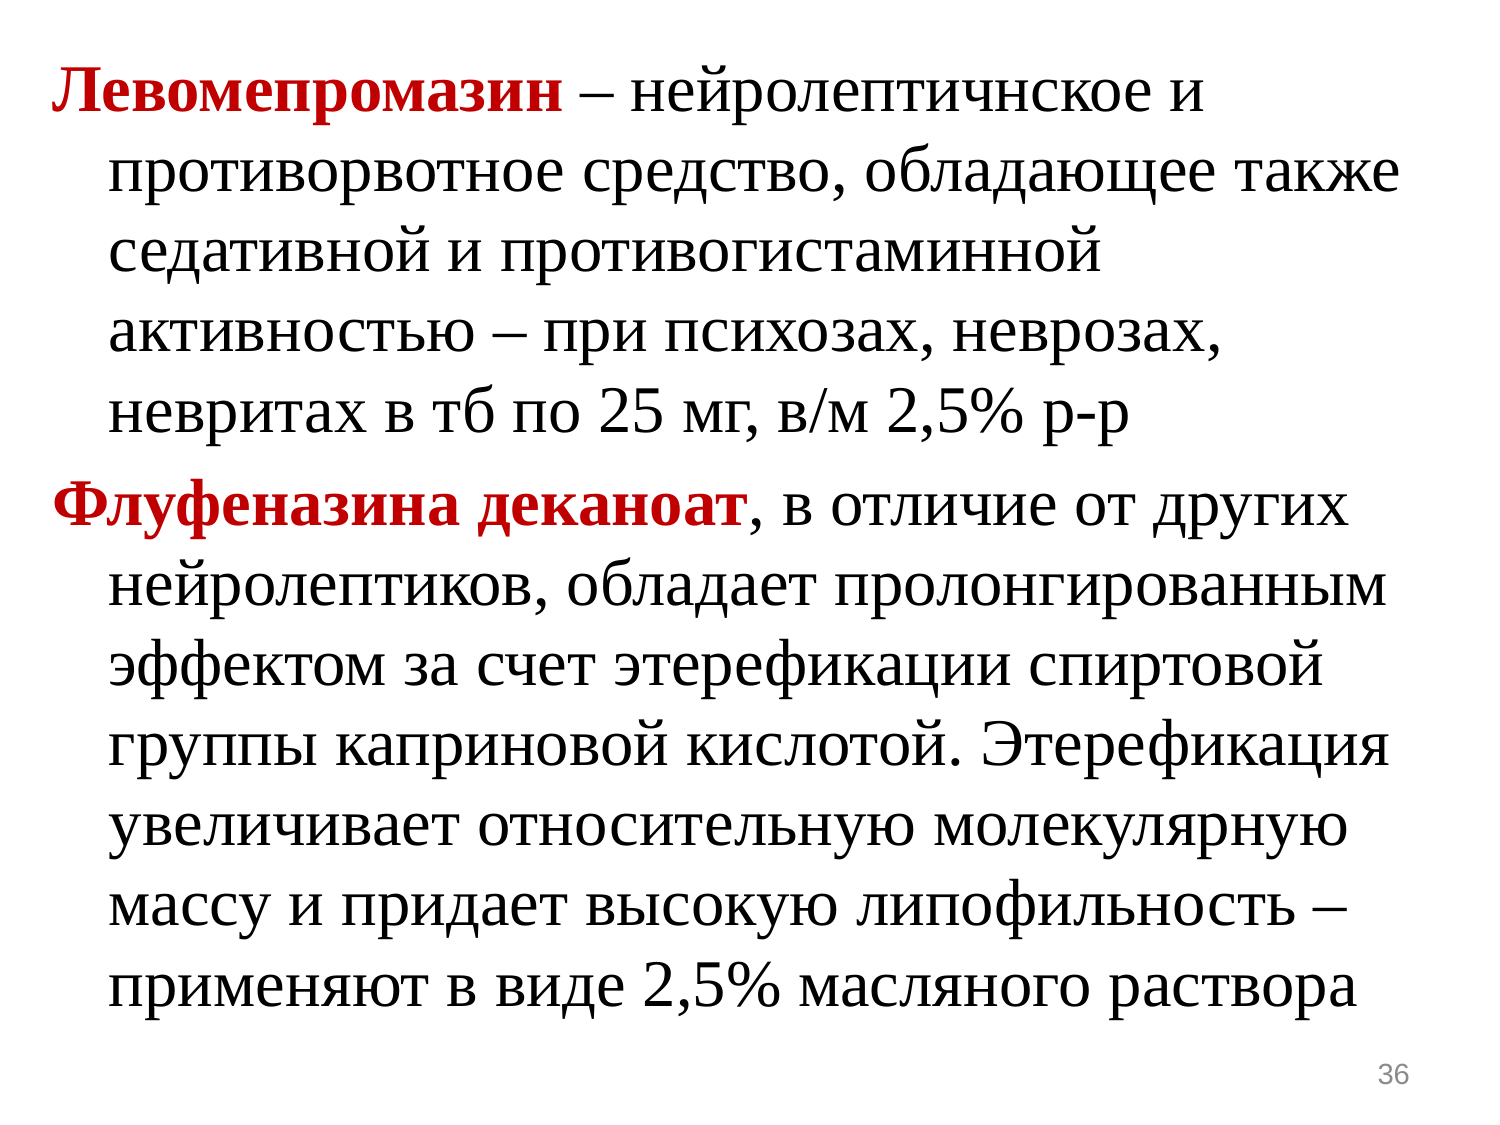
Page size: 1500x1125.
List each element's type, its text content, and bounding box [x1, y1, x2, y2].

slide_number 36 [1074, 1042, 1425, 1103]
list Левомепромазин – нейролептичнское и противорвотное средство, обладающее также седативной и противогистаминной активностью – при психозах, неврозах, невритах в тб по 25 мг, в/м 2,5% р-р Флуфеназина деканоат, в отличие от других нейролептиков, обладает пролонгированным эффектом за счет этерефикации спиртовой группы каприновой кислотой. Этерефикация увеличивает относительную молекулярную массу и придает высокую липофильность – применяют в виде 2,5% масляного раствора [37, 37, 1475, 1075]
